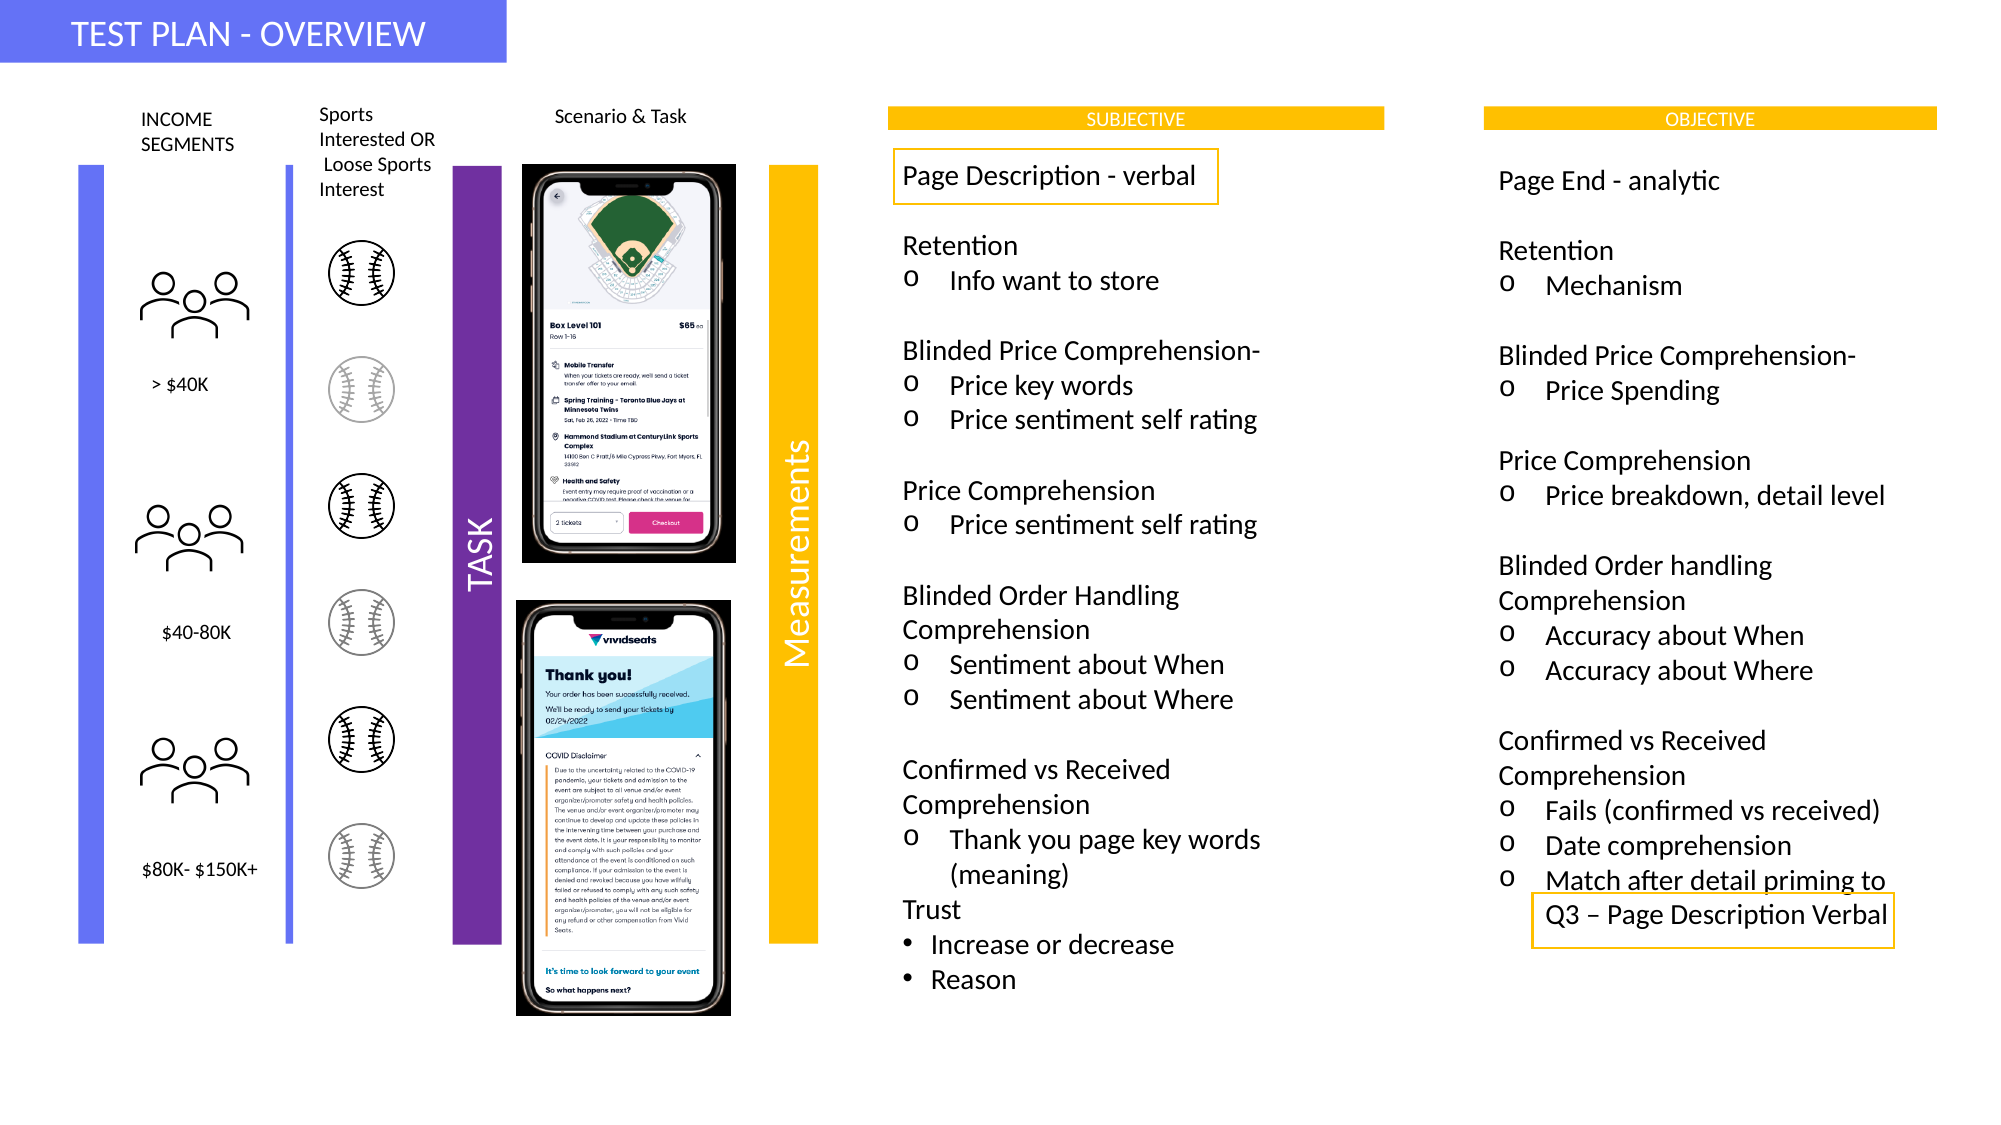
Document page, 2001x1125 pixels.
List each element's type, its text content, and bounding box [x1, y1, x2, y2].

picture [132, 709, 257, 833]
text_box [893, 148, 1219, 205]
text_box INCOME SEGMENTS [126, 97, 265, 163]
text_box TASK [452, 165, 503, 946]
text_box [285, 164, 294, 945]
text_box [77, 164, 105, 945]
picture [328, 706, 395, 773]
text_box [1531, 892, 1895, 949]
text_box TEST PLAN - OVERVIEW [0, 0, 508, 64]
text_box $40-80K [146, 611, 285, 652]
picture [328, 589, 395, 656]
picture [328, 473, 395, 539]
text_box Measurements [768, 164, 819, 945]
text_box Sports Interested OR Loose Sports Interest [304, 93, 465, 208]
text_box SUBJECTIVE [887, 105, 1385, 131]
text_box Page Description - verbal Retention Info want to store Blinded Price Comprehension- Price key words Price sentiment self rating Price Comprehension Price sentiment self rating Blinded Order Handling Comprehension Sentiment about When Sentiment about Where Confirmed vs Received Comprehension Thank you page key words (meaning) Trust Increase or decrease Reason [888, 148, 1306, 1003]
picture [132, 243, 257, 368]
text_box OBJECTIVE [1483, 105, 1938, 131]
picture [522, 164, 736, 563]
text_box $80K- $150K+ [126, 848, 277, 889]
picture [328, 356, 395, 423]
picture [126, 476, 251, 601]
picture [516, 600, 731, 1016]
text_box Scenario & Task [539, 95, 838, 136]
picture [328, 240, 395, 306]
text_box Page End - analytic Retention Mechanism Blinded Price Comprehension- Price Spending Price Comprehension Price breakdown, detail level Blinded Order handling Comprehension Accuracy about When Accuracy about Where Confirmed vs Received Comprehension Fails (confirmed vs received) Date comprehension Match after detail priming to Q3 – Page Description Verbal [1483, 154, 1937, 1078]
text_box > $40K [136, 363, 275, 404]
picture [328, 823, 395, 889]
